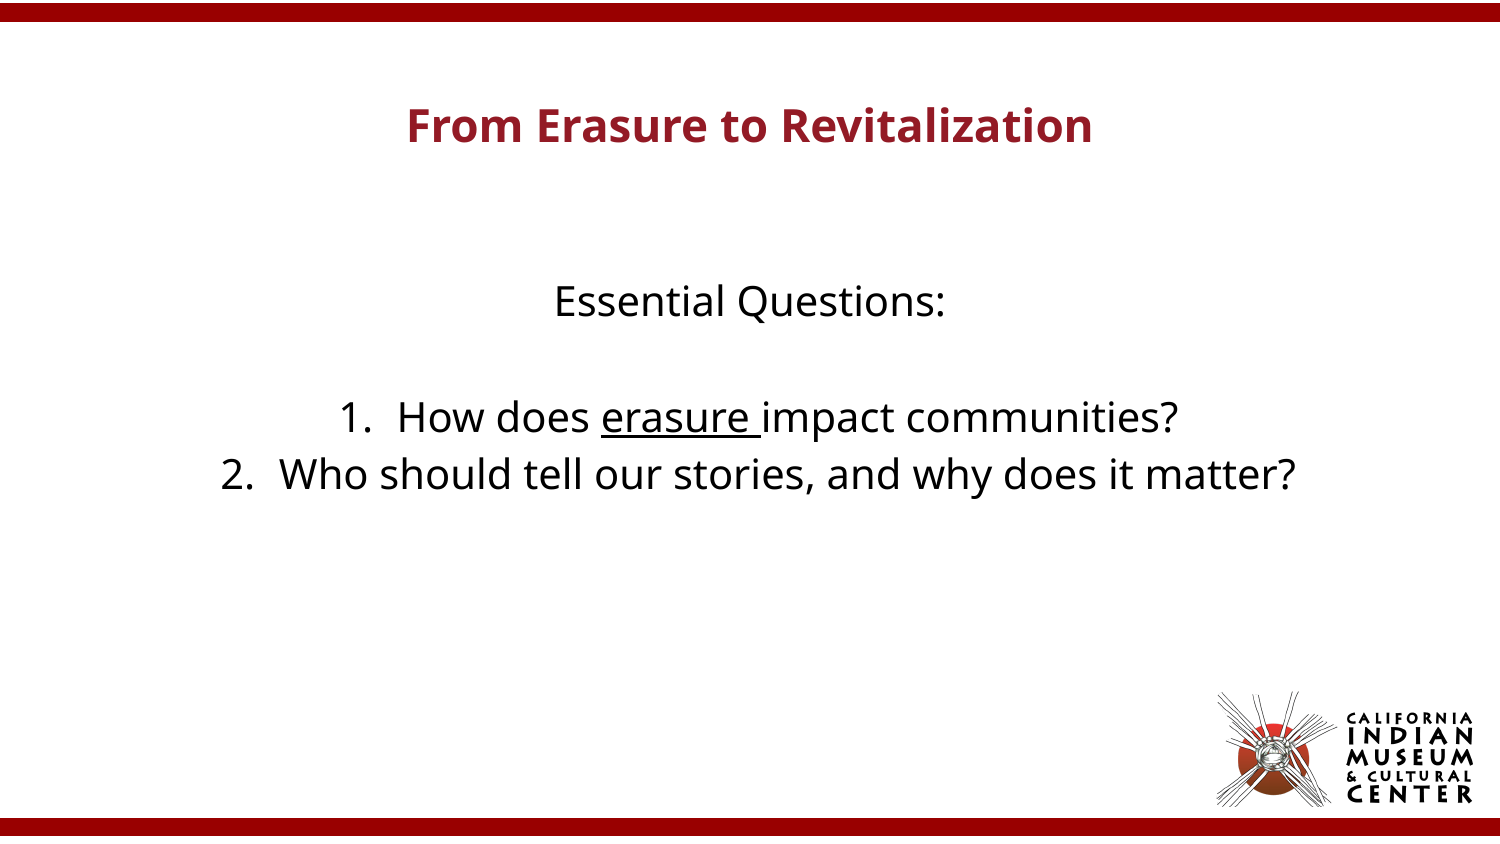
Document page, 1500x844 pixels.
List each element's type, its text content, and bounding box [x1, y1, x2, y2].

picture [1207, 691, 1488, 807]
title Essential Questions: How does erasure impact communities? Who should tell our stories, and why does it matter? [51, 237, 1449, 578]
title From Erasure to Revitalization [51, 24, 1449, 225]
